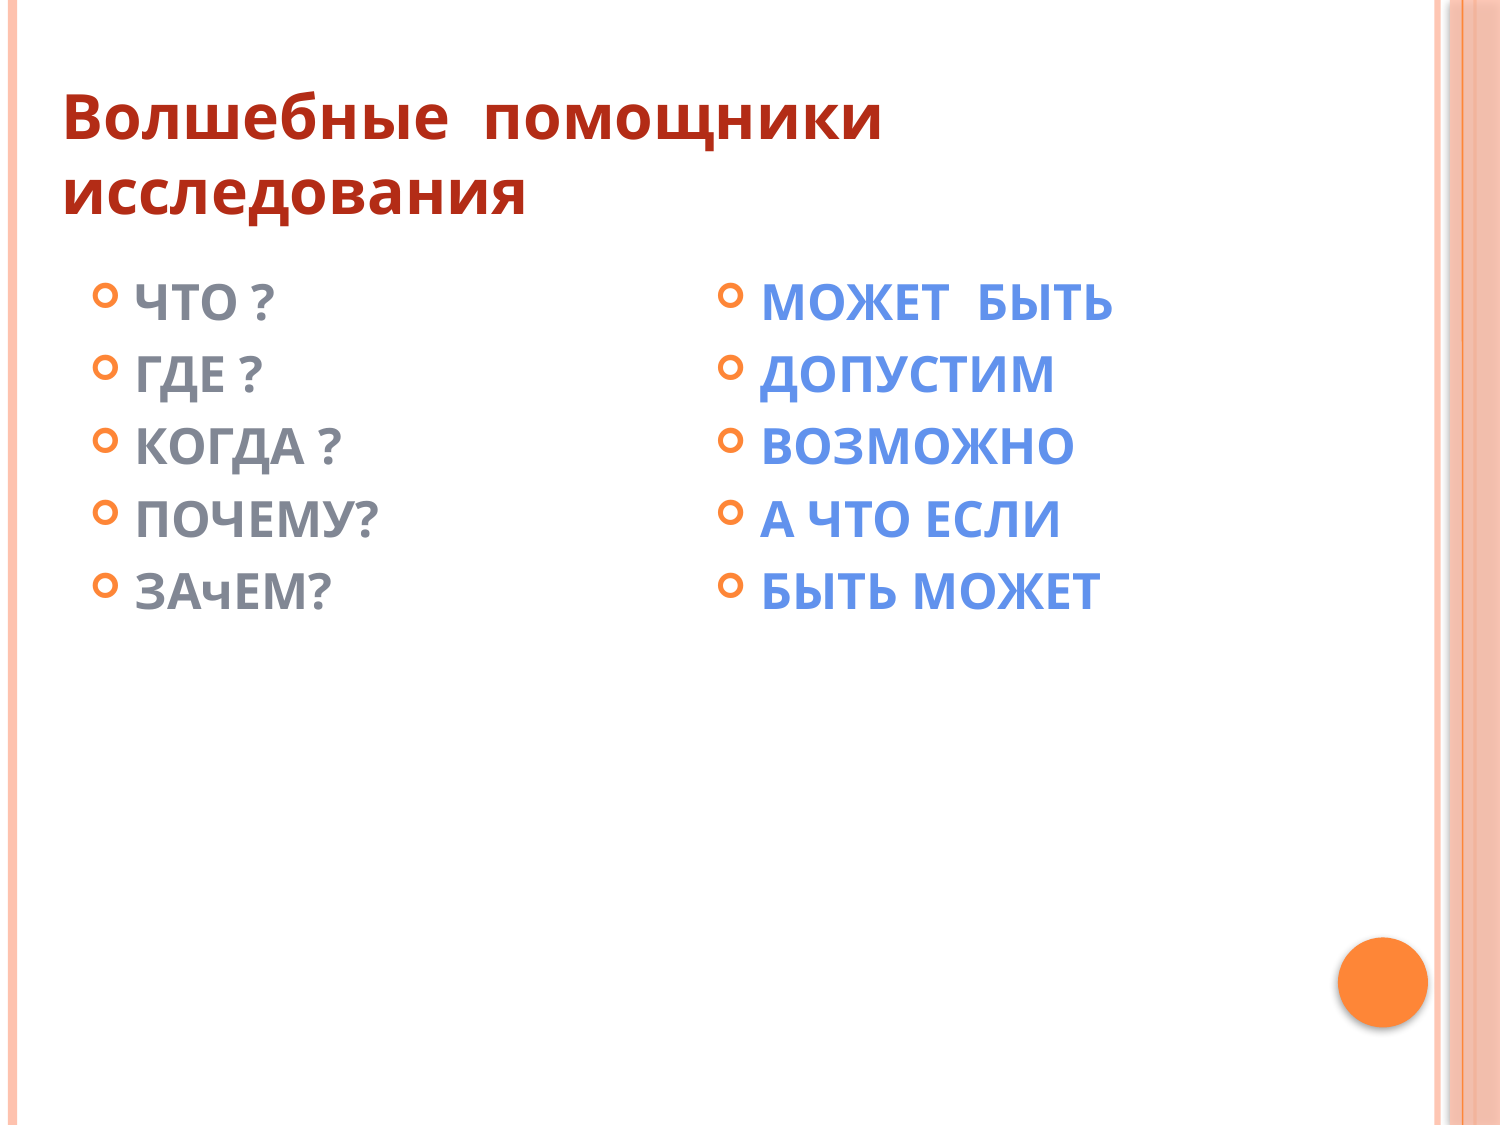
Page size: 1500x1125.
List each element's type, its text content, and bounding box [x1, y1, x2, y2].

title Волшебные помощники исследования [46, 46, 1272, 235]
list МОЖЕТ БЫТЬ ДОПУСТИМ ВОЗМОЖНО А ЧТО ЕСЛИ БЫТЬ МОЖЕТ [700, 262, 1301, 1013]
list ЧТО ? ГДЕ ? КОГДА ? ПОЧЕМУ? ЗАчЕМ? [75, 262, 675, 1013]
